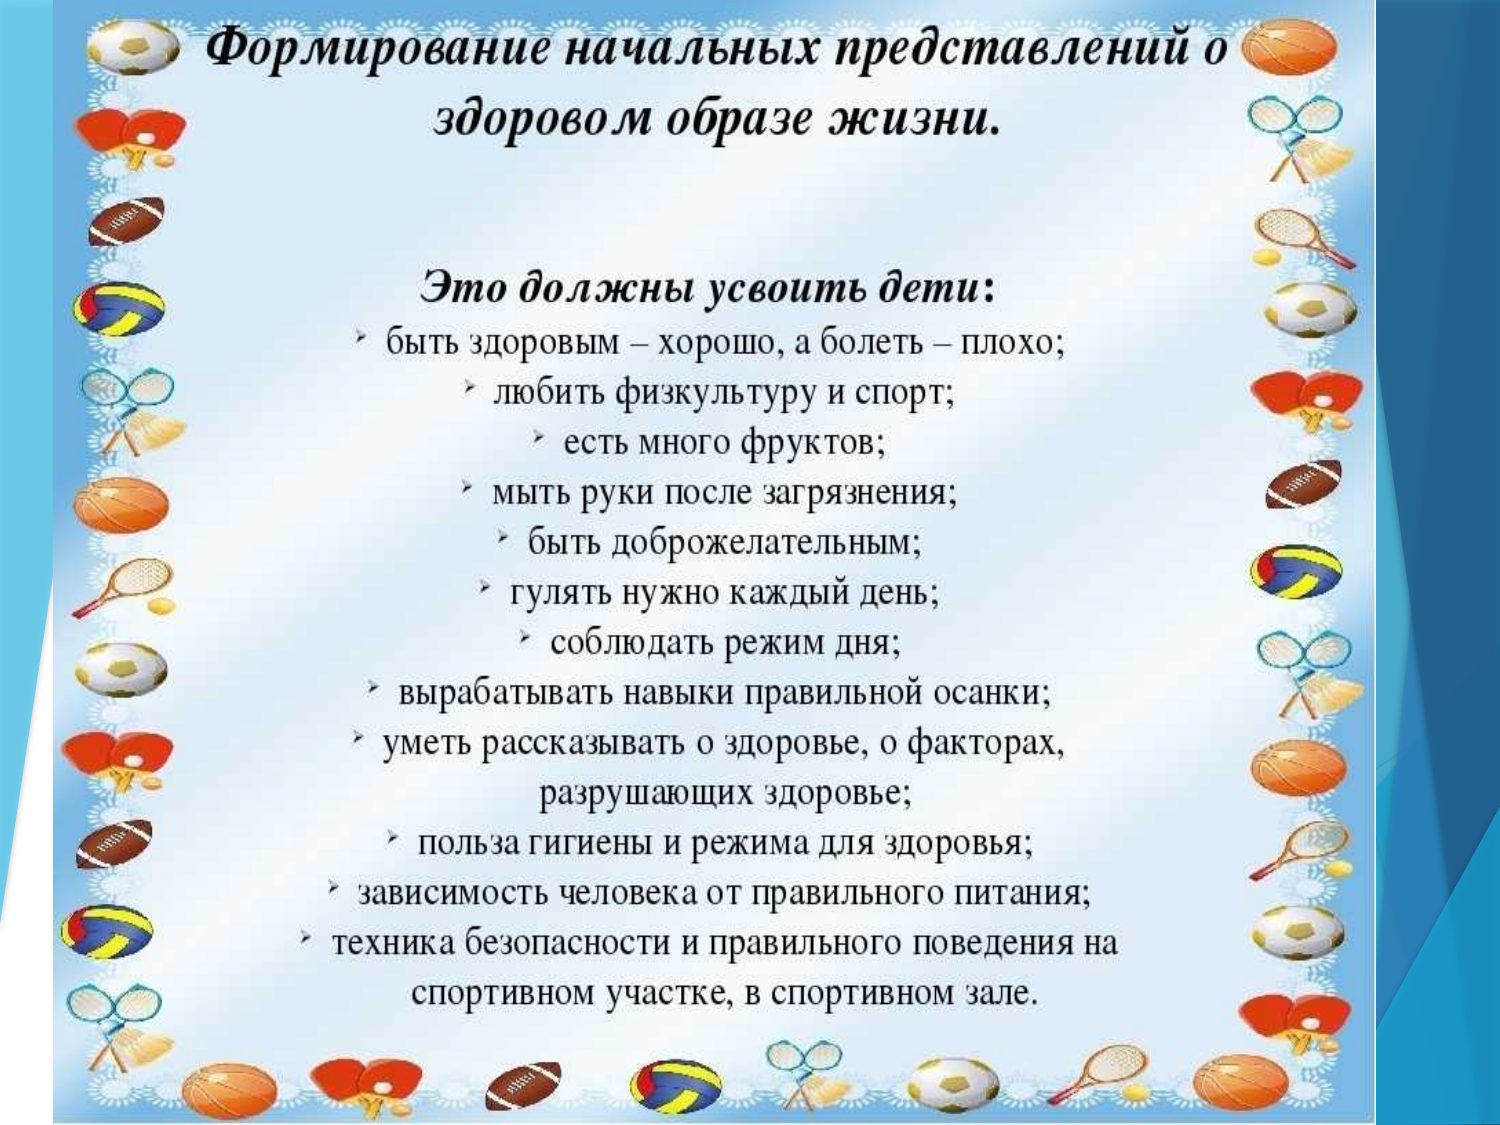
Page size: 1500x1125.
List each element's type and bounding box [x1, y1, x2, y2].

picture [52, 0, 1377, 1125]
